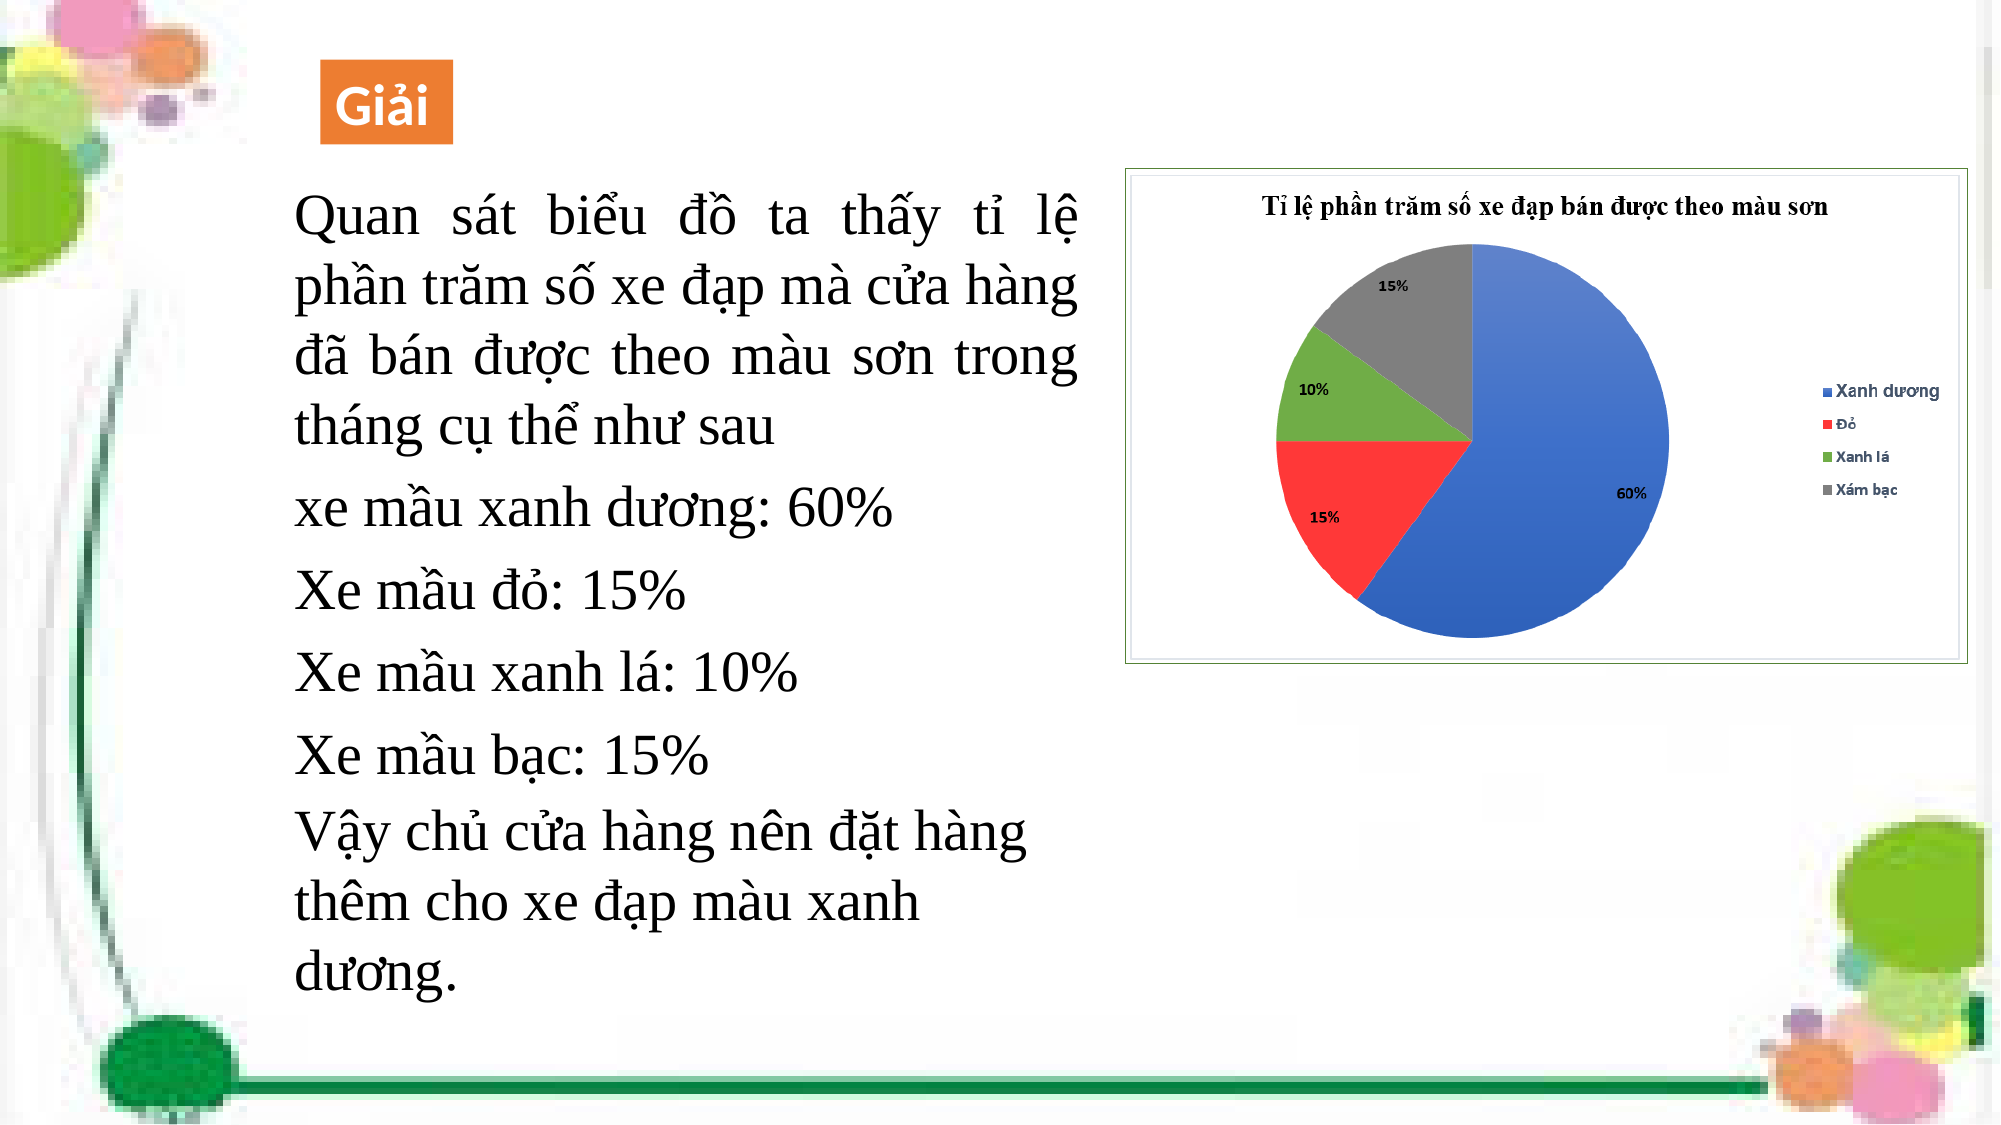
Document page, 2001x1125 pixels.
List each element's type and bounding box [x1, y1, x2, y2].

list [0, 0, 2000, 1125]
picture [1125, 168, 1968, 664]
